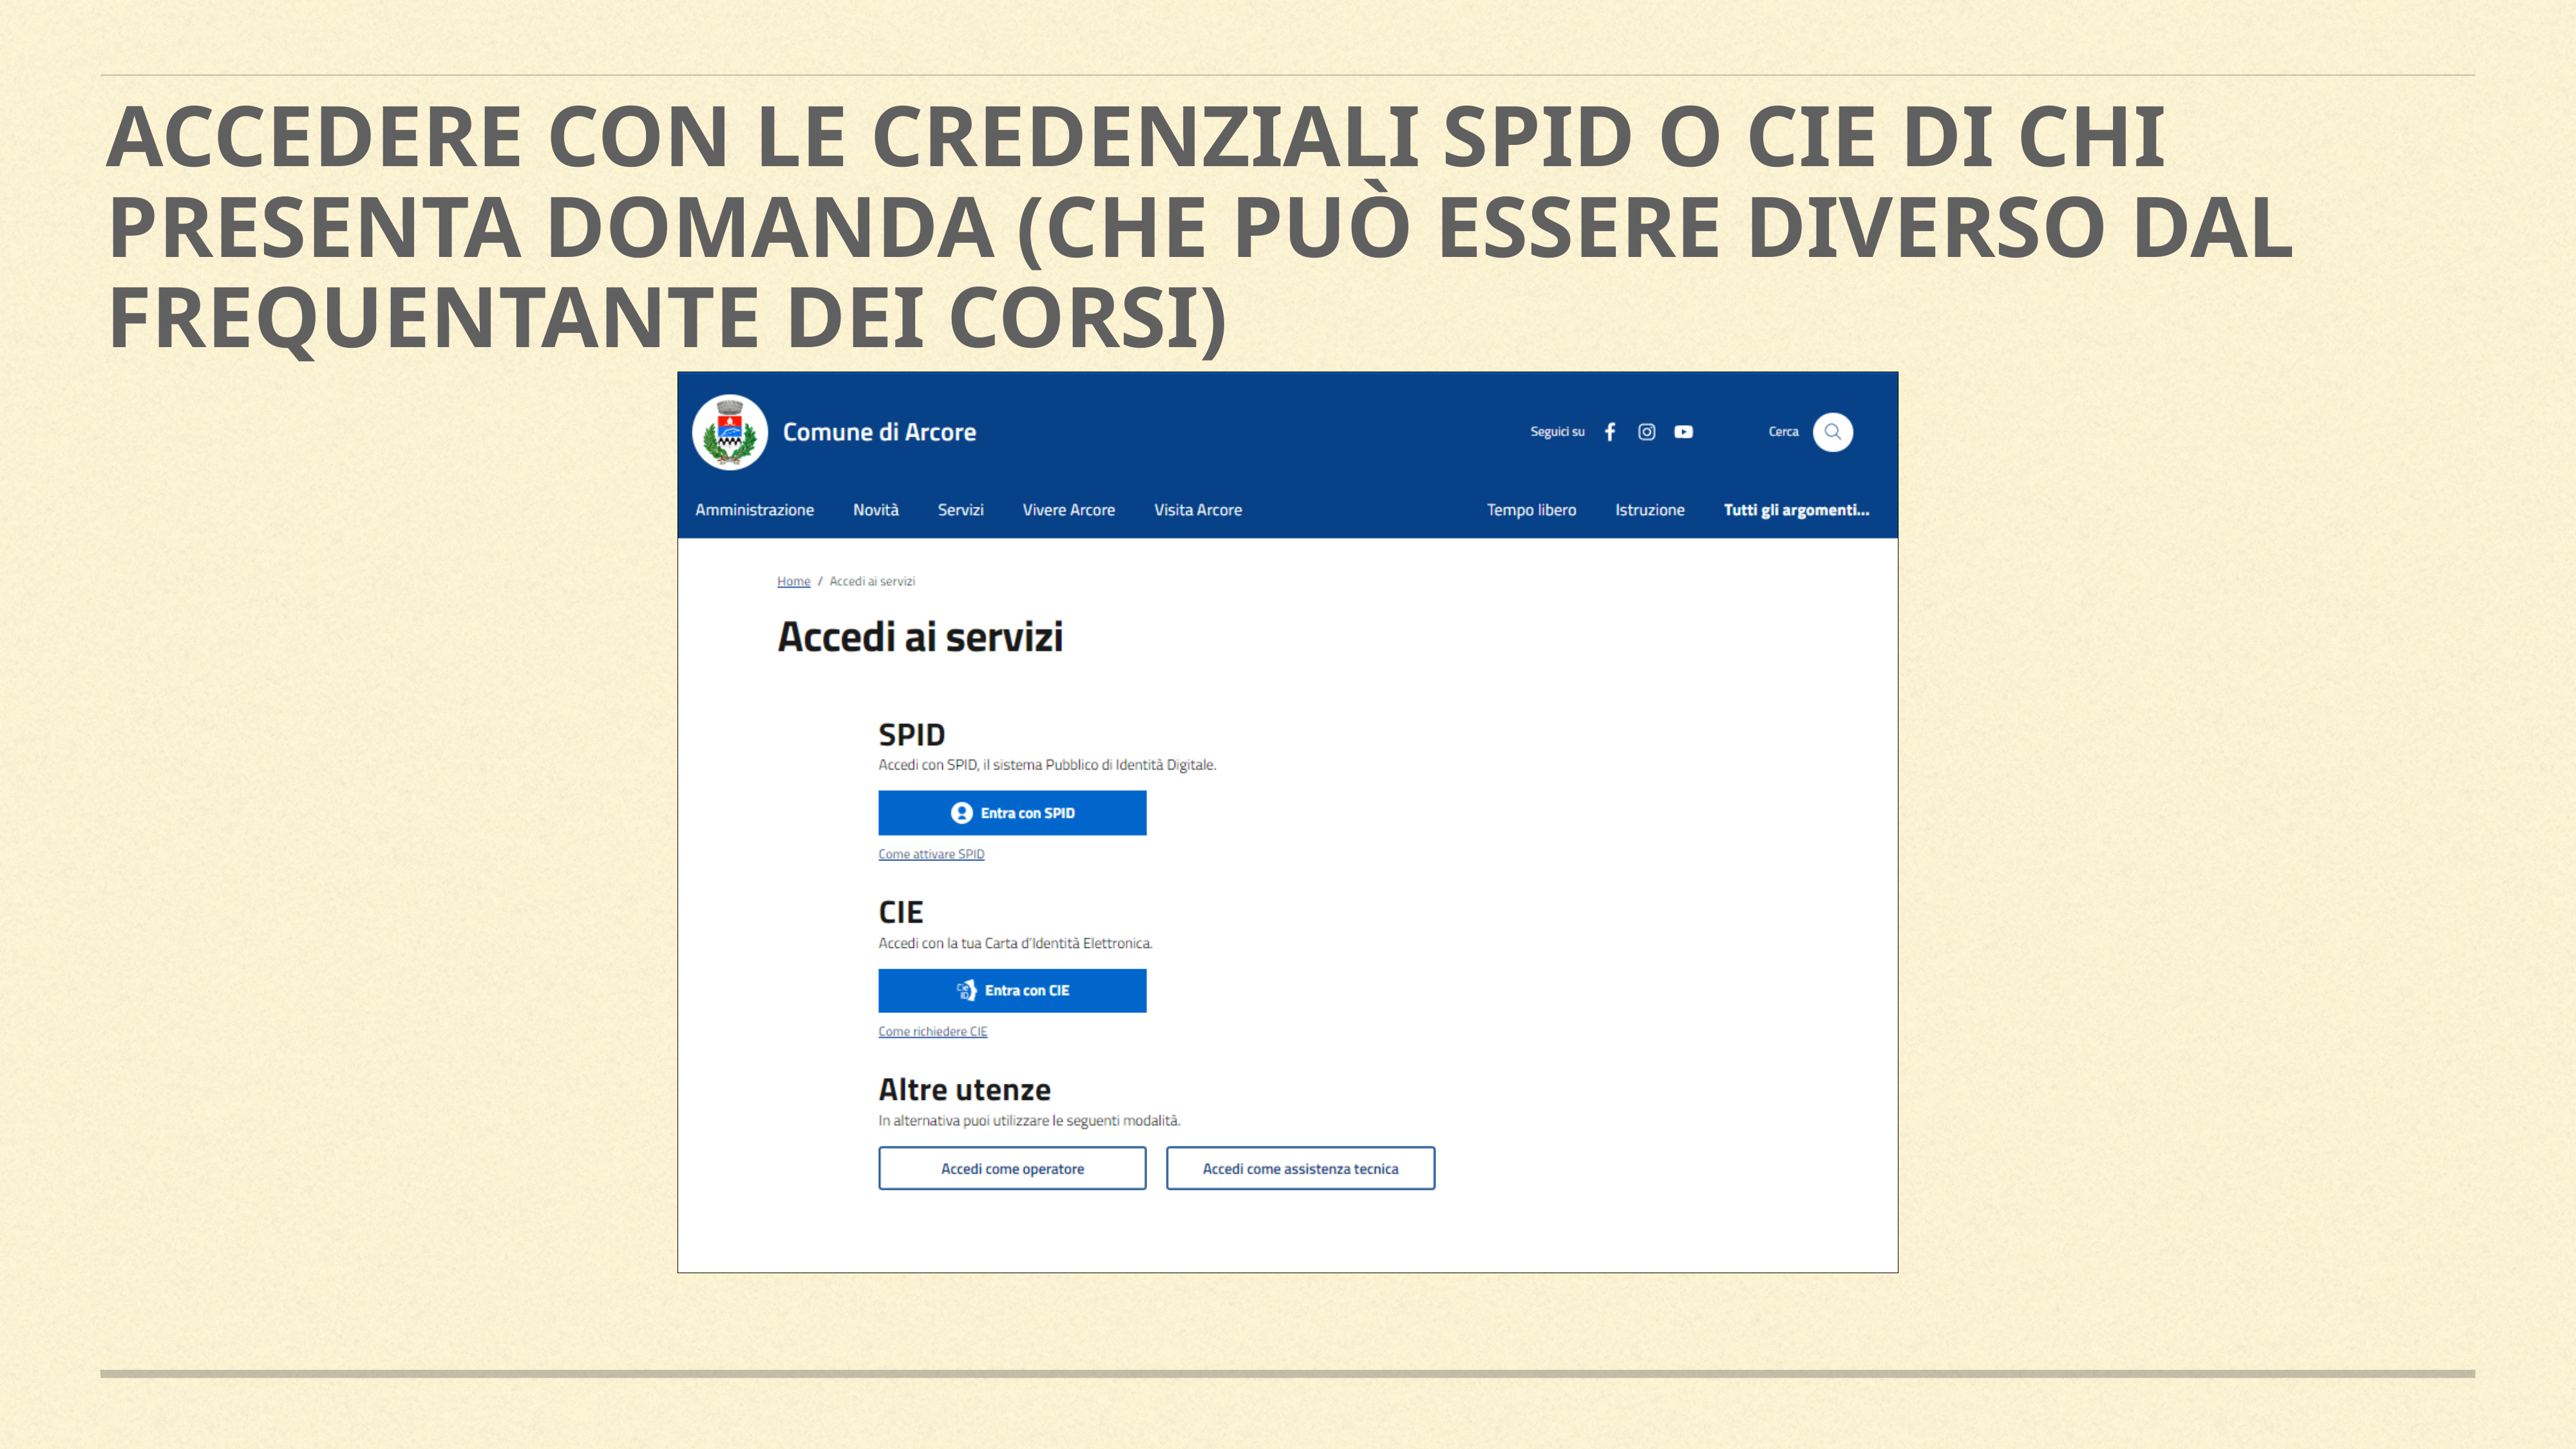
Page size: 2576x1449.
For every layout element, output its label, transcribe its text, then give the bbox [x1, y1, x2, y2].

title ACCEDERE CON LE CREDENZIALI SPID o cie DI CHI PRESENTA DOMANDA (che può essere diverso dal frequentante dei corsi) [100, 88, 2476, 372]
picture [0, 0, 2576, 1449]
